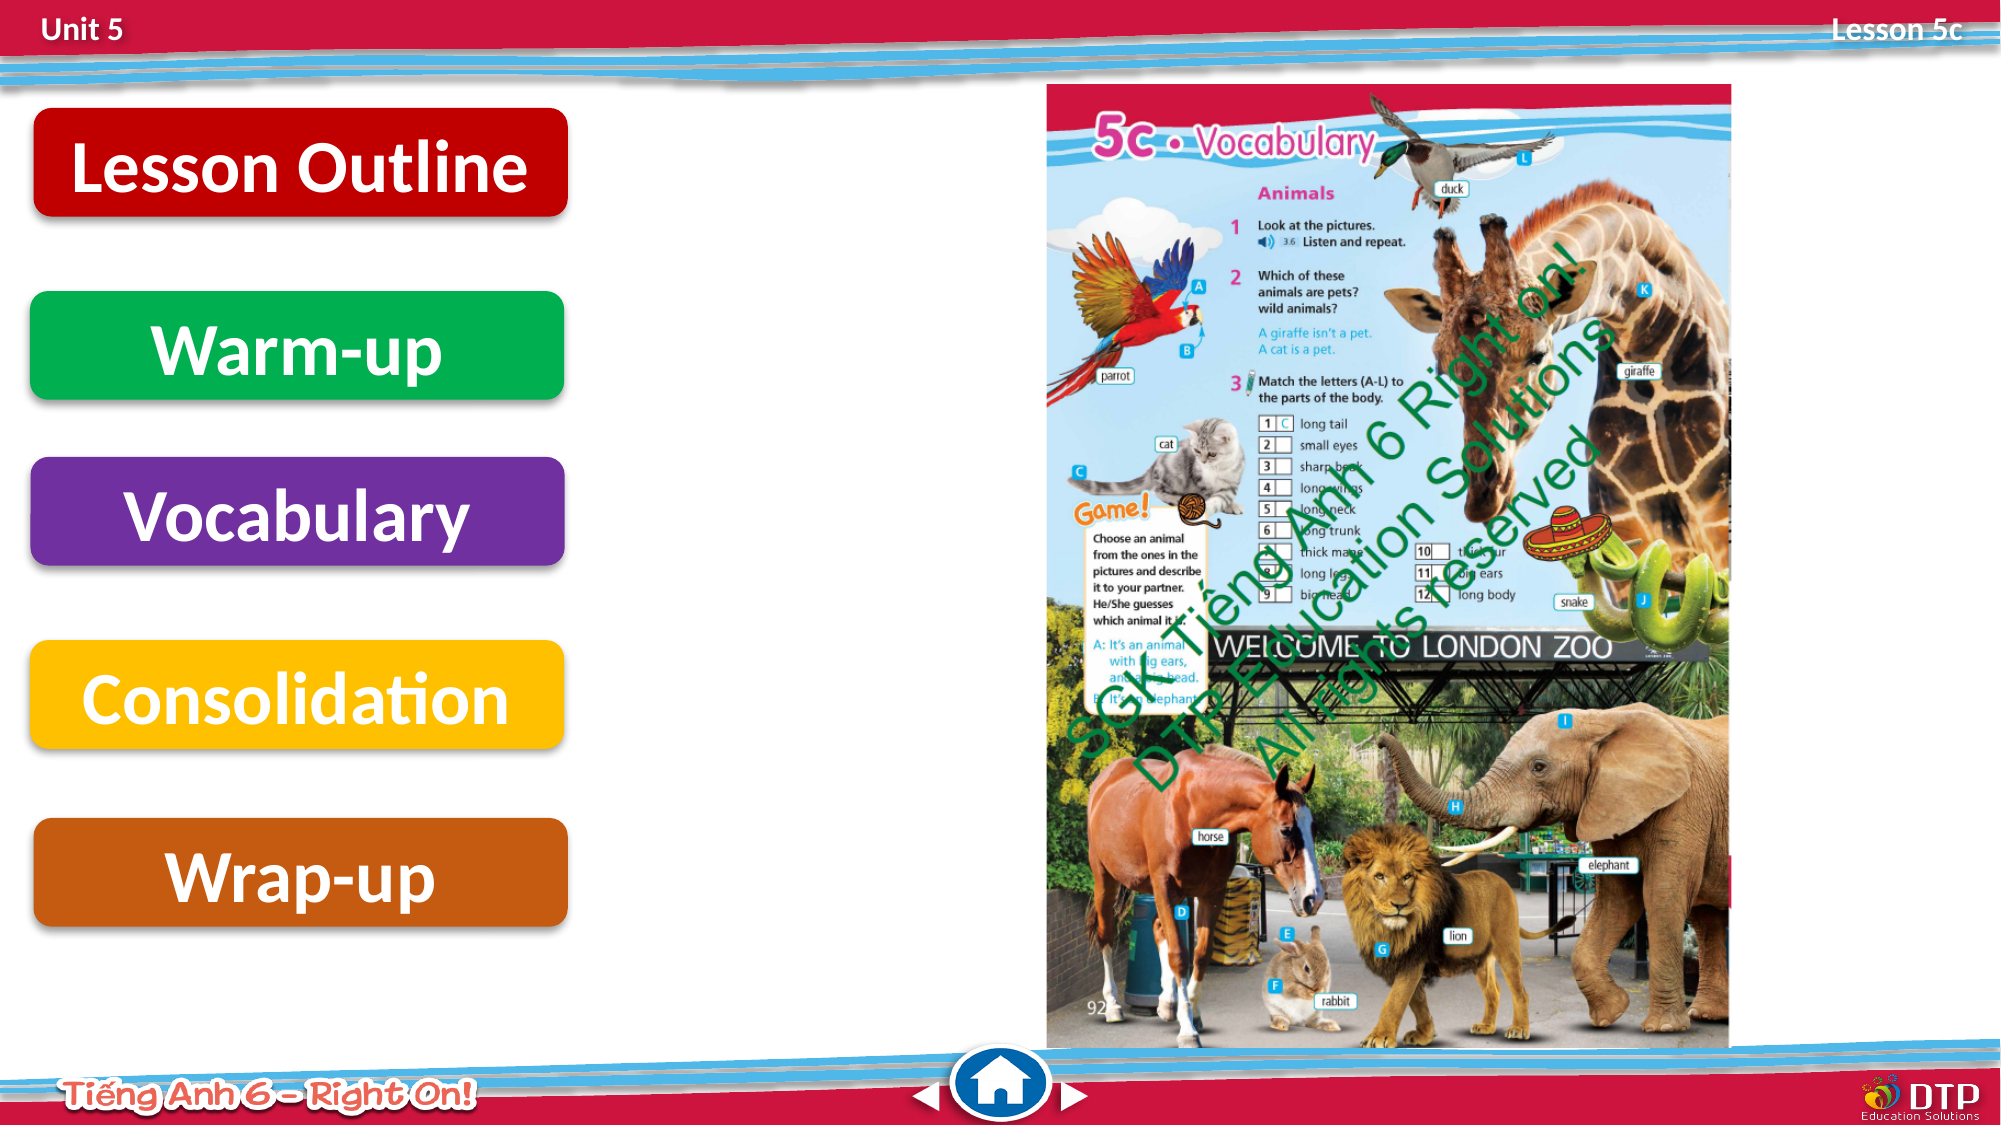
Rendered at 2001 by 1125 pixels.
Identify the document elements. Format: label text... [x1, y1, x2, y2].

text_box Consolidation [28, 639, 566, 750]
text_box Wrap-up [32, 816, 569, 928]
picture [0, 0, 2000, 1125]
text_box Vocabulary [29, 455, 566, 567]
text_box Warm-up [28, 289, 566, 401]
text_box Lesson Outline [32, 106, 569, 218]
